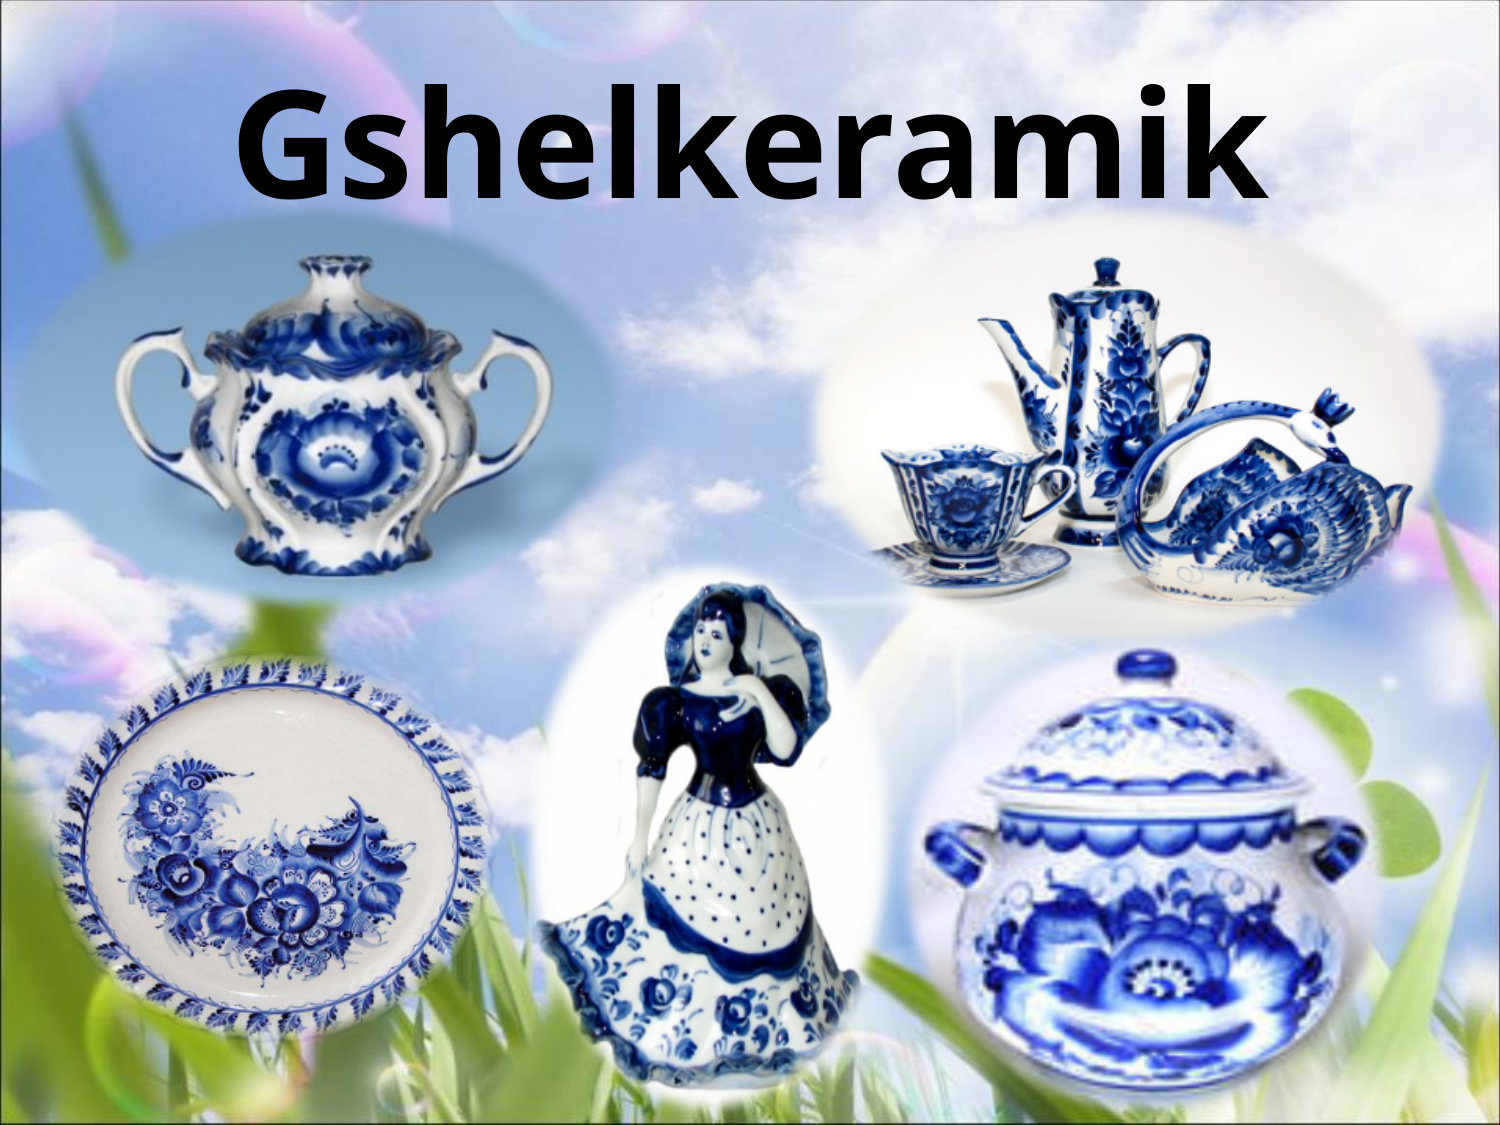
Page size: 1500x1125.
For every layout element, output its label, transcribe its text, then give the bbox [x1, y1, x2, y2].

picture [0, 0, 1500, 1125]
title Gshelkeramik [74, 44, 1426, 233]
